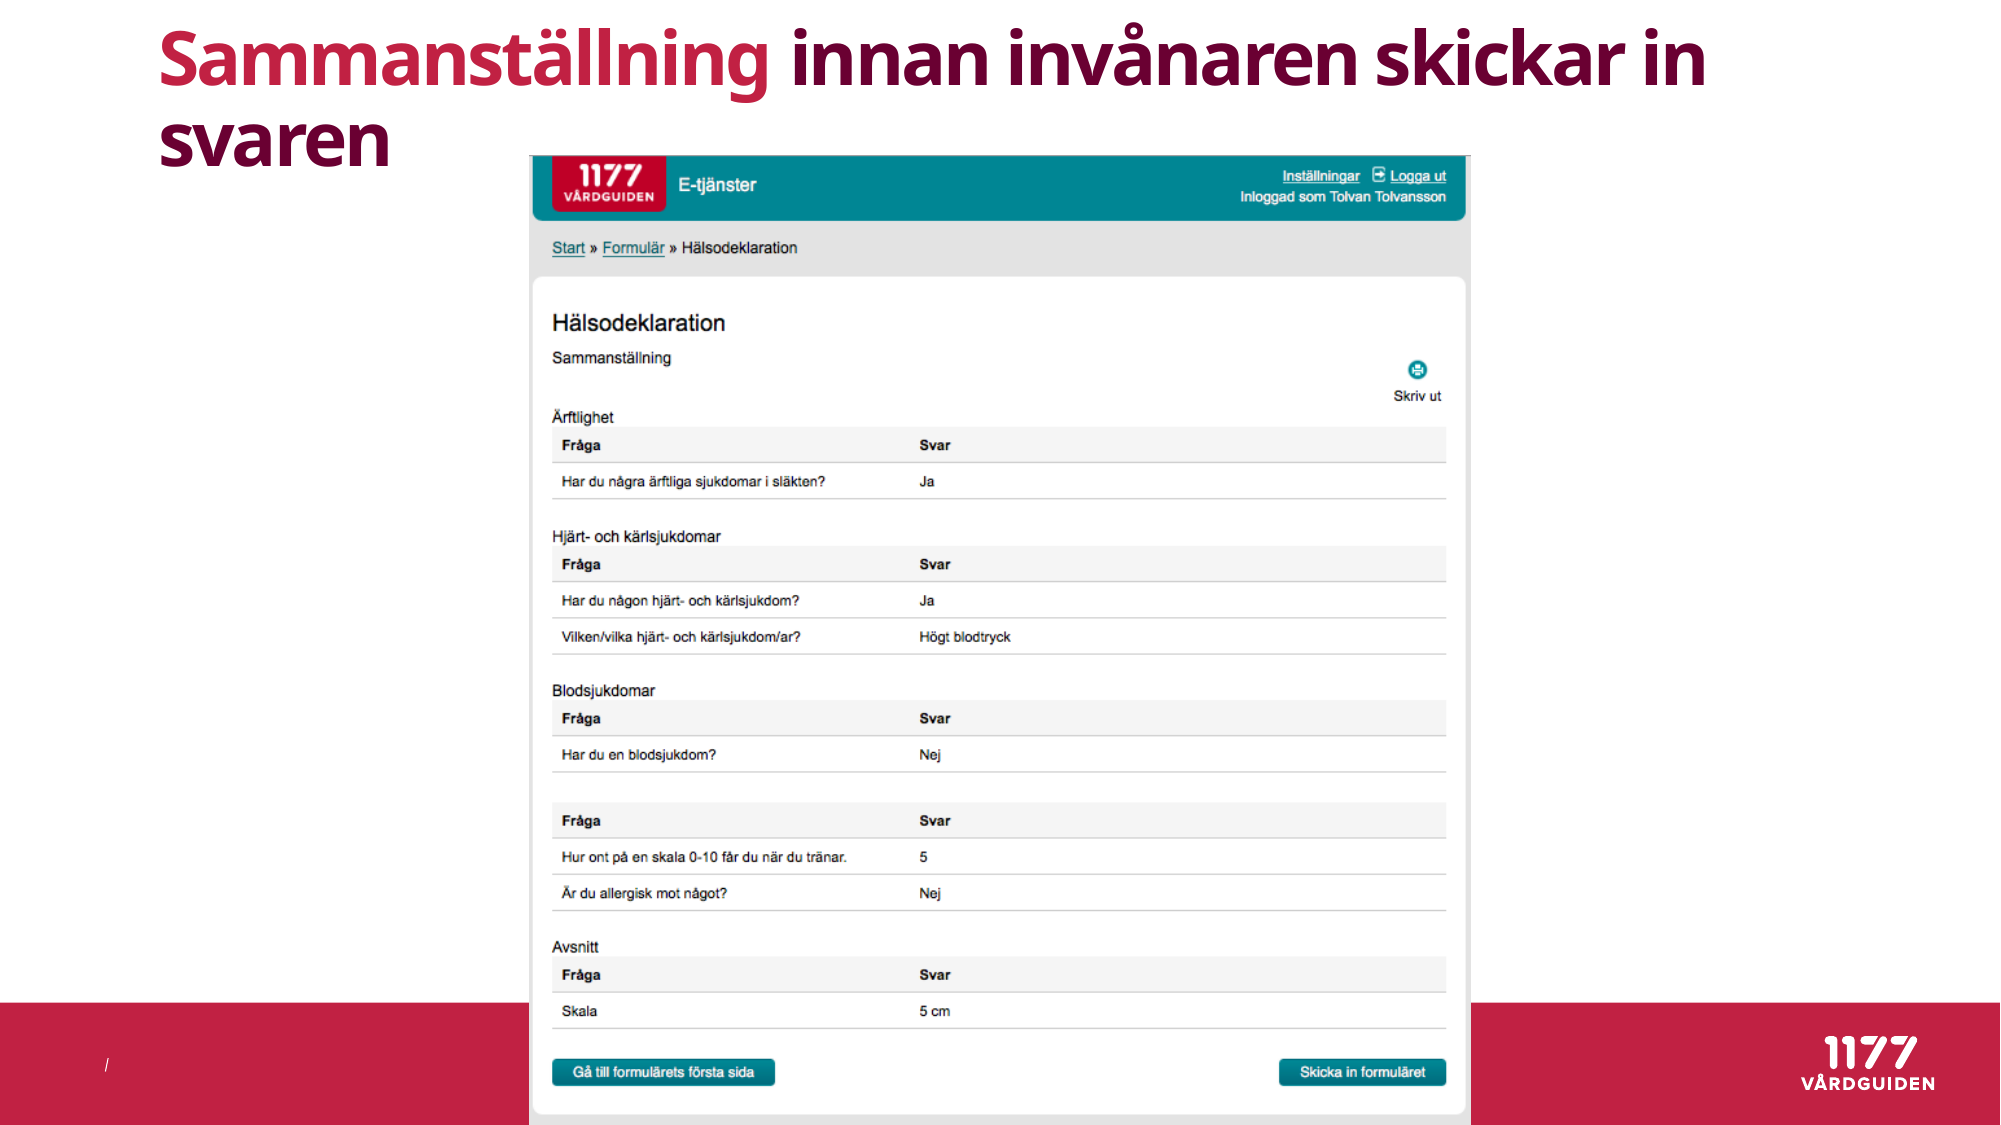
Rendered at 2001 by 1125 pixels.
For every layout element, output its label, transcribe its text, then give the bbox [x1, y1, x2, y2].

picture [529, 155, 1471, 1125]
text_box Sammanställning innan invånaren skickar in svaren [143, 13, 1869, 203]
